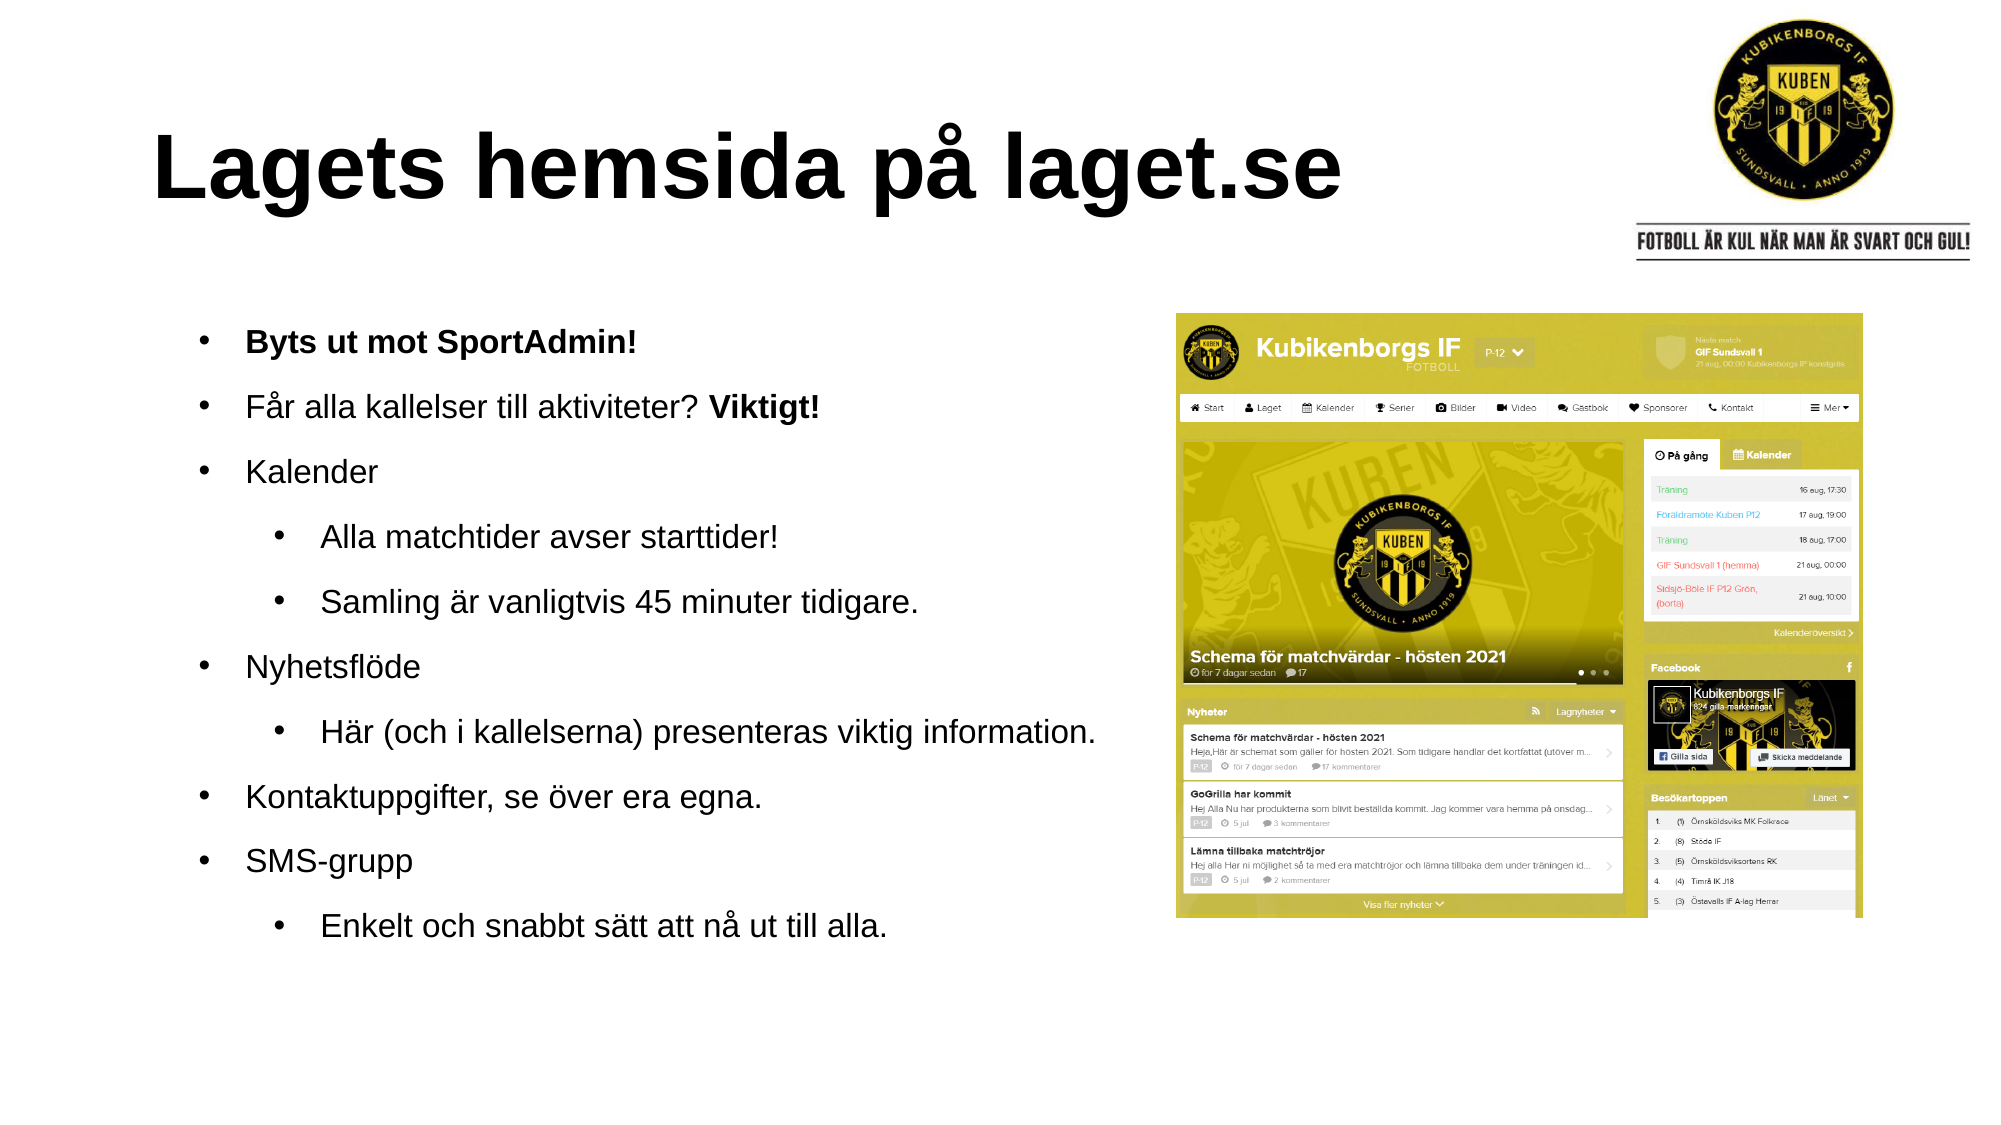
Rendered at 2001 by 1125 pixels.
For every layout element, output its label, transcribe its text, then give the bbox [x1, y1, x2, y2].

picture [1607, 0, 2000, 279]
title Lagets hemsida på laget.se [137, 59, 1607, 278]
text_box Byts ut mot SportAdmin! Får alla kallelser till aktiviteter? Viktigt! Kalender Alla matchtider avser starttider! Samling är vanligtvis 45 minuter tidigare. Nyhetsflöde Här (och i kallelserna) presenteras viktig information. Kontaktuppgifter, se över era egna. SMS-grupp Enkelt och snabbt sätt att nå ut till alla. [108, 313, 1118, 952]
picture [1176, 313, 1863, 918]
